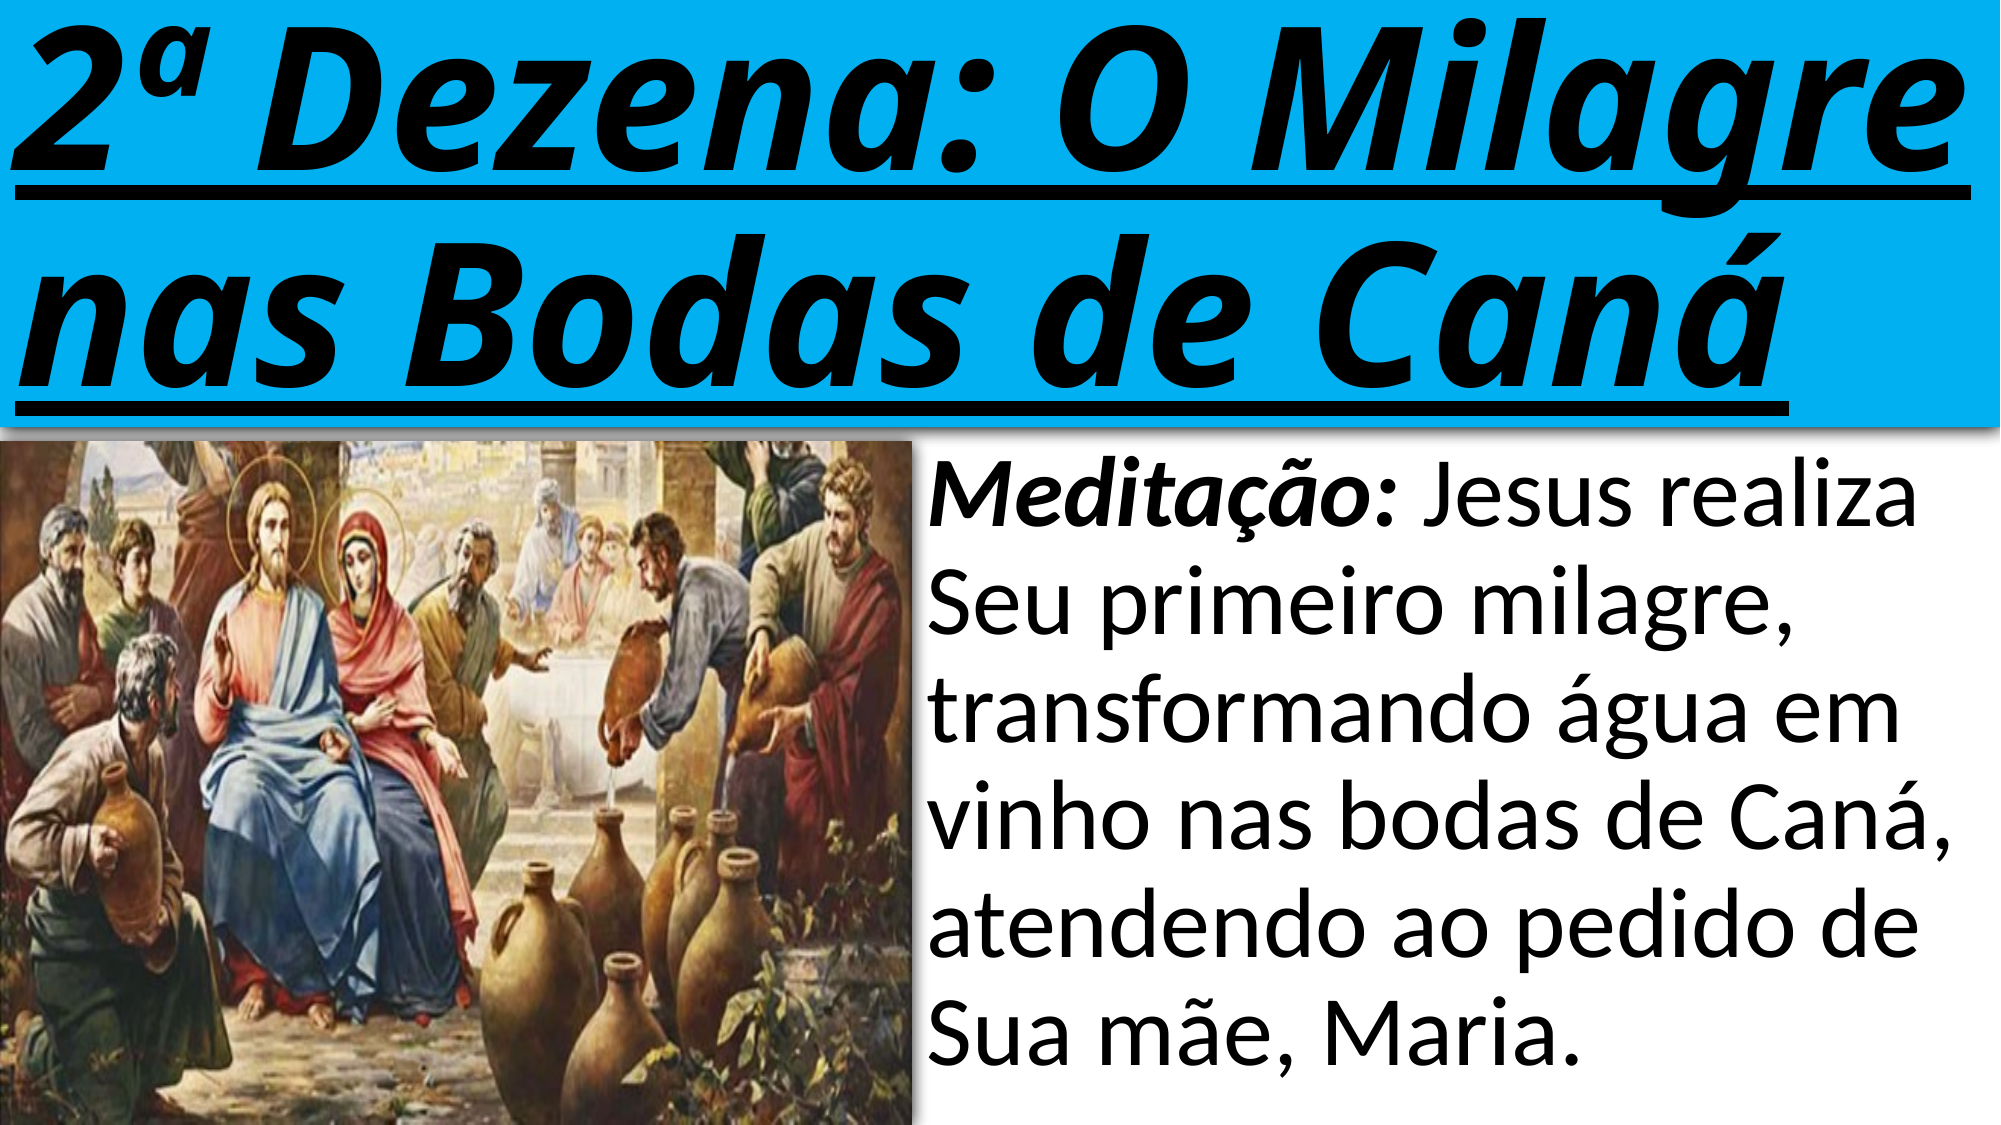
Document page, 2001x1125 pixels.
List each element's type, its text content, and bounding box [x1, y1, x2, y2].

title 2ª Dezena: O Milagre nas Bodas de Caná [0, 0, 2000, 428]
list Meditação: Jesus realiza Seu primeiro milagre, transformando água em vinho nas bodas de Caná, atendendo ao pedido de Sua mãe, Maria. [915, 432, 2000, 1125]
picture [0, 441, 912, 1125]
